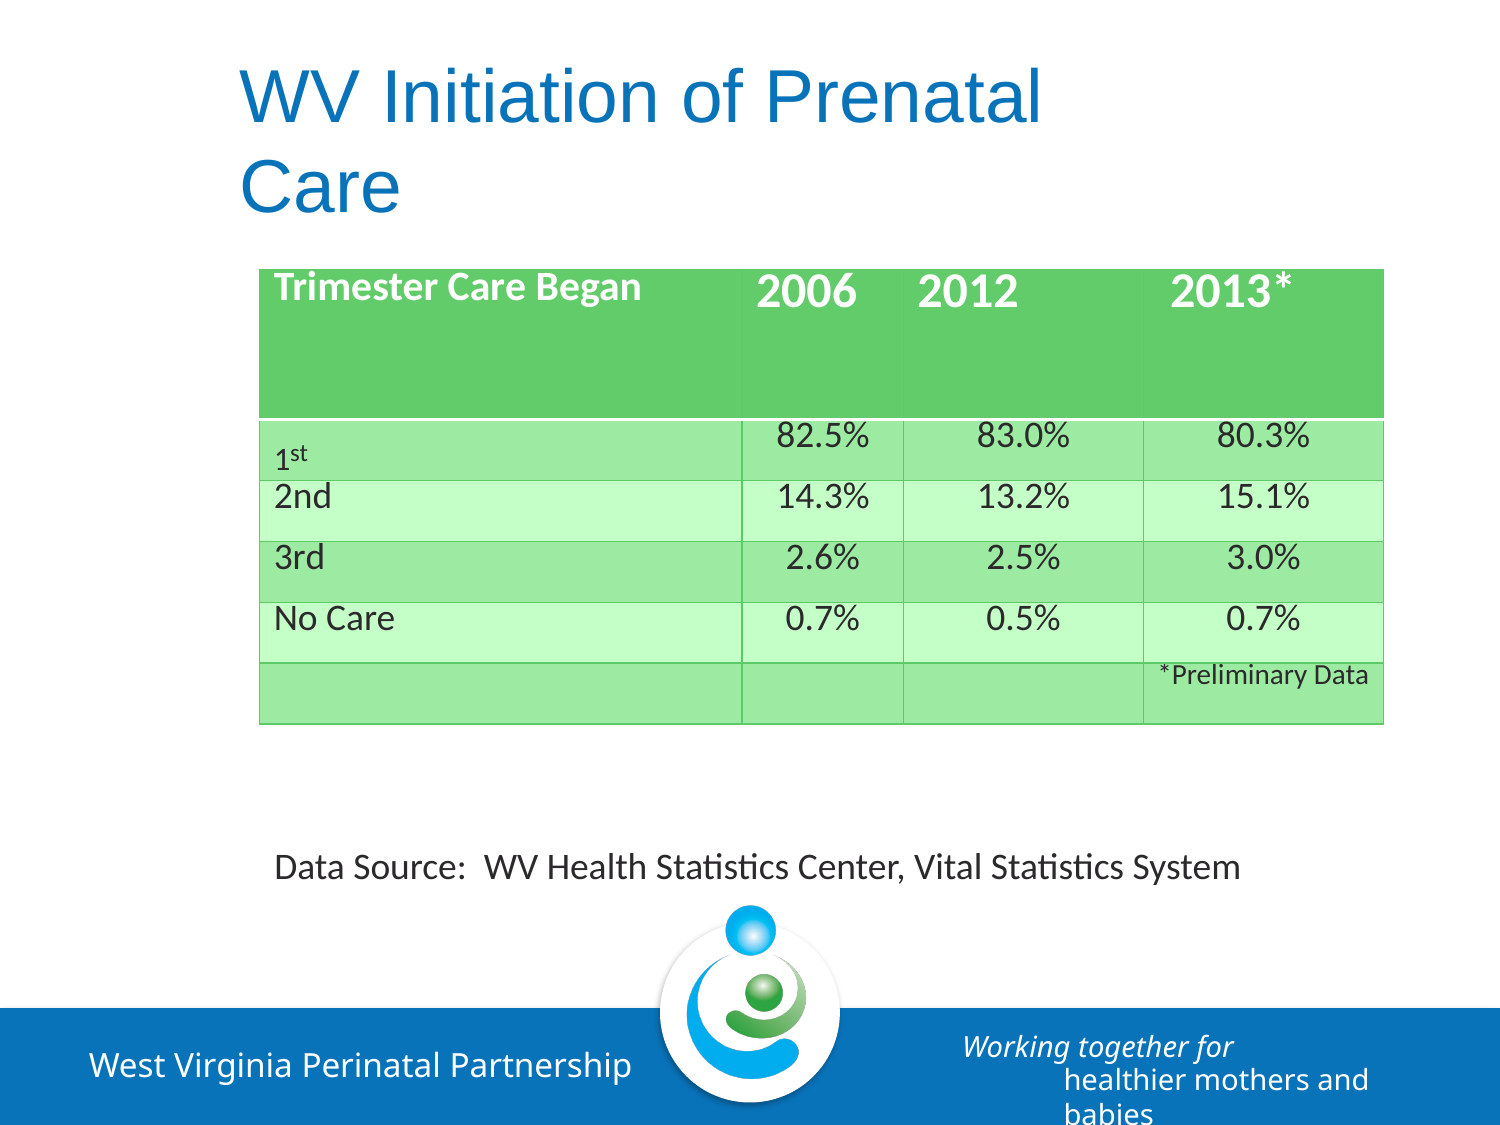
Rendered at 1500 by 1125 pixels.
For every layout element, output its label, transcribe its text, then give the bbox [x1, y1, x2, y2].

table_cell 13.2% [904, 481, 1143, 541]
table_cell [904, 664, 1143, 723]
table_cell 14.3% [743, 481, 903, 541]
table_header 2013* [1144, 270, 1383, 418]
table_cell 1st [260, 421, 741, 480]
table_cell [260, 664, 741, 723]
table_cell 2.5% [904, 542, 1143, 602]
picture [648, 895, 848, 1093]
table_header 2006 [743, 270, 903, 418]
table_cell 0.7% [743, 603, 903, 662]
table_cell 0.5% [904, 603, 1143, 662]
table_cell 3rd [260, 542, 741, 602]
table_cell 2.6% [743, 542, 903, 602]
table_cell [743, 664, 903, 723]
table_cell 15.1% [1144, 481, 1383, 541]
table_cell *Preliminary Data [1144, 664, 1383, 723]
table_cell 82.5% [743, 421, 903, 480]
table_cell 83.0% [904, 421, 1143, 480]
table_header 2012 [904, 270, 1143, 418]
table_cell 3.0% [1144, 542, 1383, 602]
table_cell 2nd [260, 481, 741, 541]
text_box WV Initiation of Prenatal Care [237, 47, 1092, 229]
text_box Data Source: WV Health Statistics Center, Vital Statistics System [259, 834, 1320, 895]
table_cell No Care [260, 603, 741, 662]
table_cell 0.7% [1144, 603, 1383, 662]
table_cell 80.3% [1144, 421, 1383, 480]
table_header Trimester Care Began [260, 270, 741, 418]
